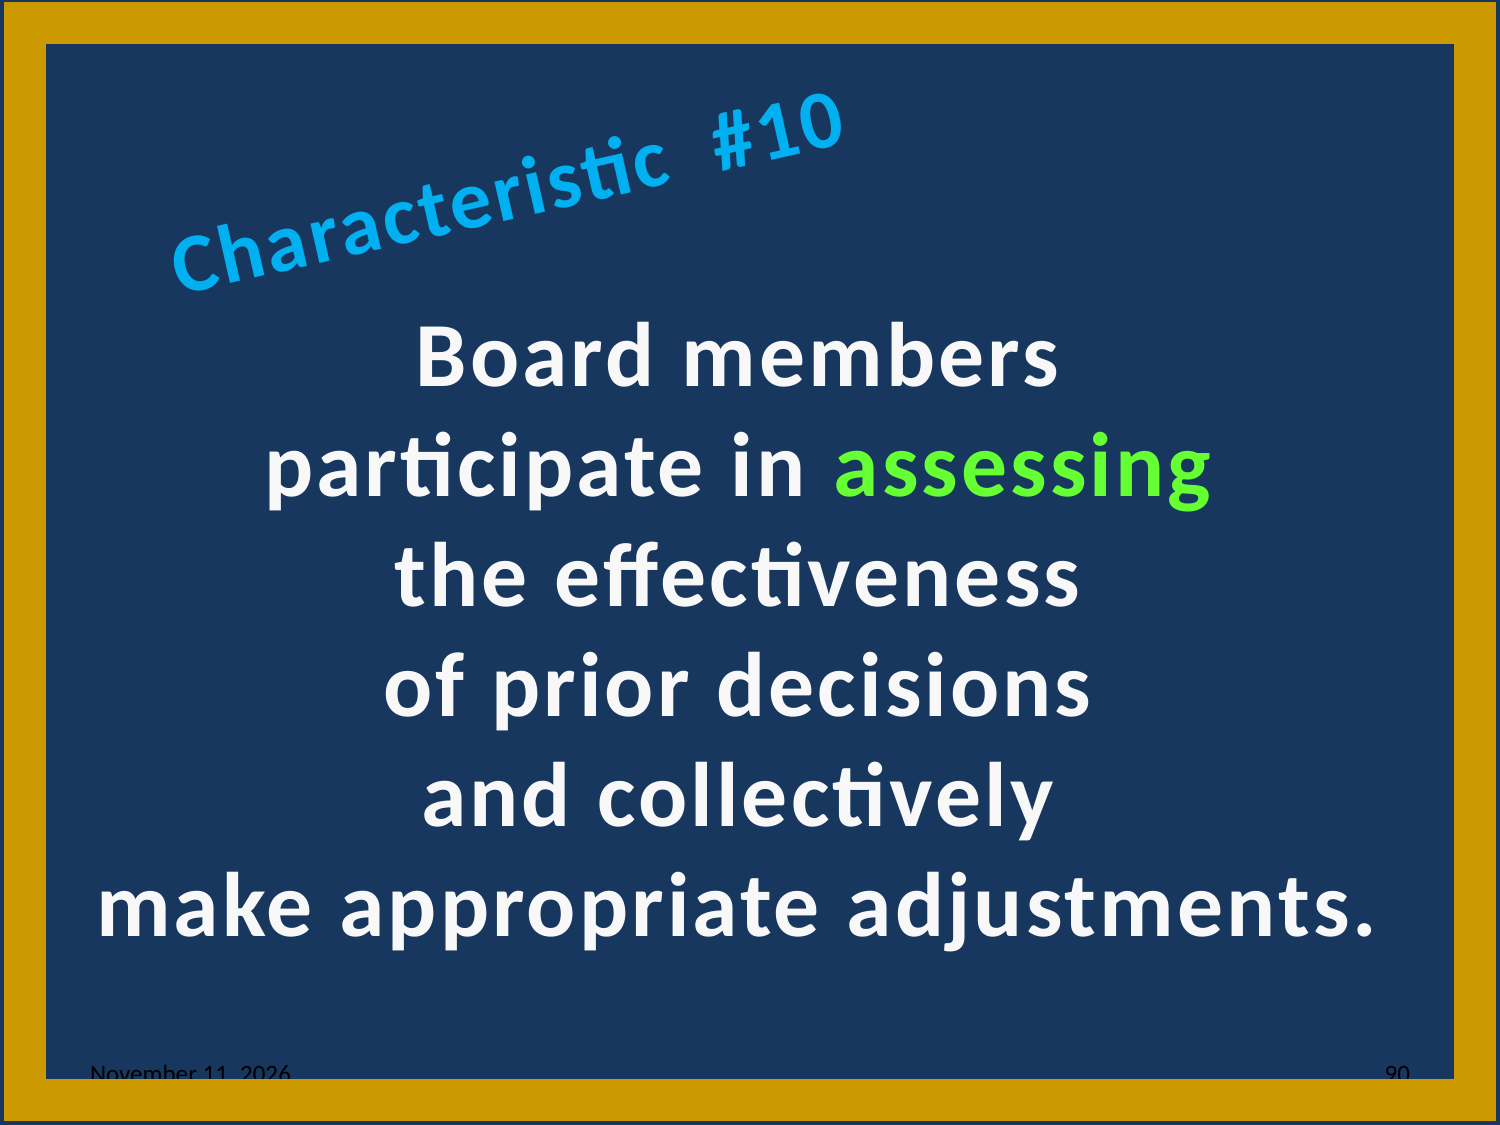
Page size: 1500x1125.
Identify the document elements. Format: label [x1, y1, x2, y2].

text_box [23, 21, 1477, 1102]
